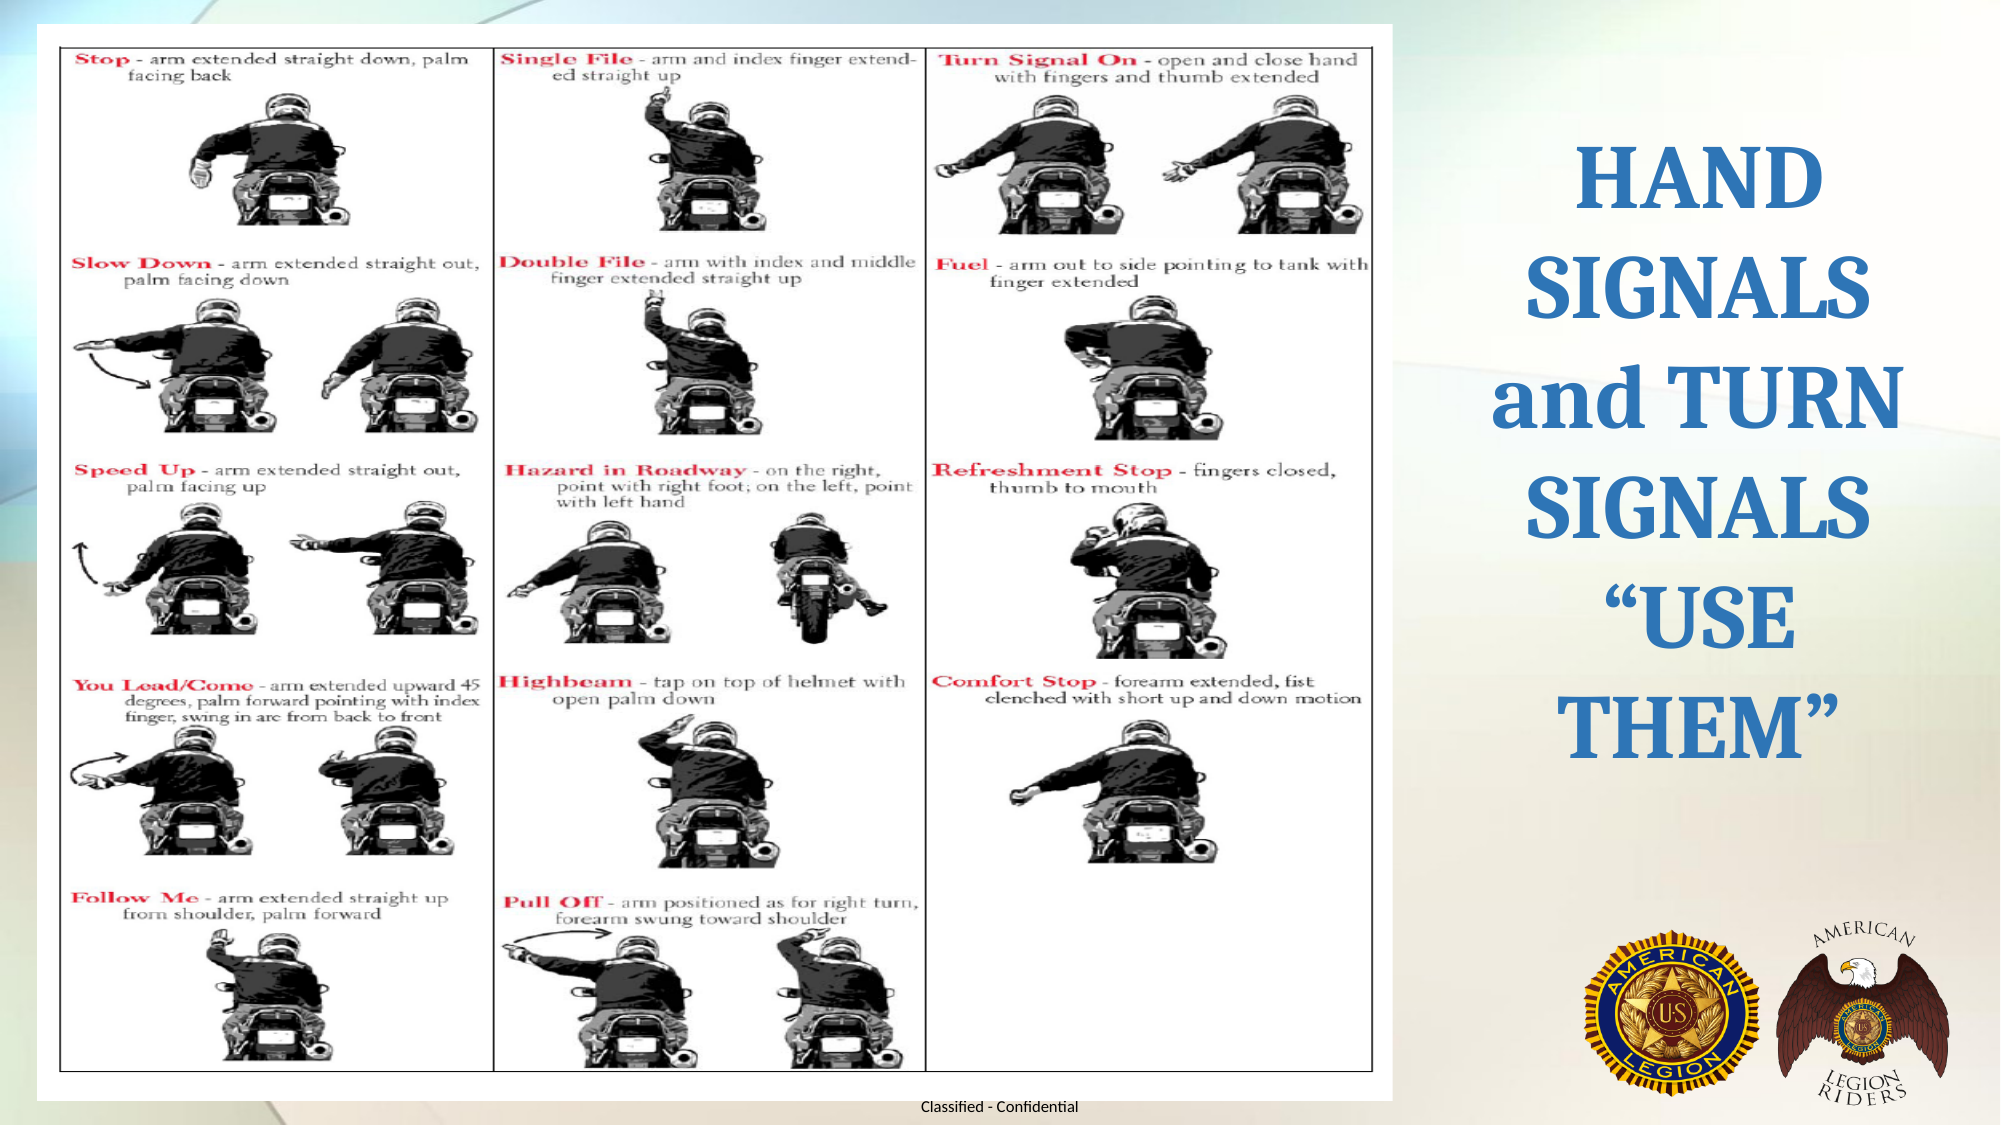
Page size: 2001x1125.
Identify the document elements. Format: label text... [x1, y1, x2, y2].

picture [0, 0, 2001, 1125]
title HAND SIGNALS and TURN SIGNALS “USE THEM” [1448, 58, 1951, 836]
